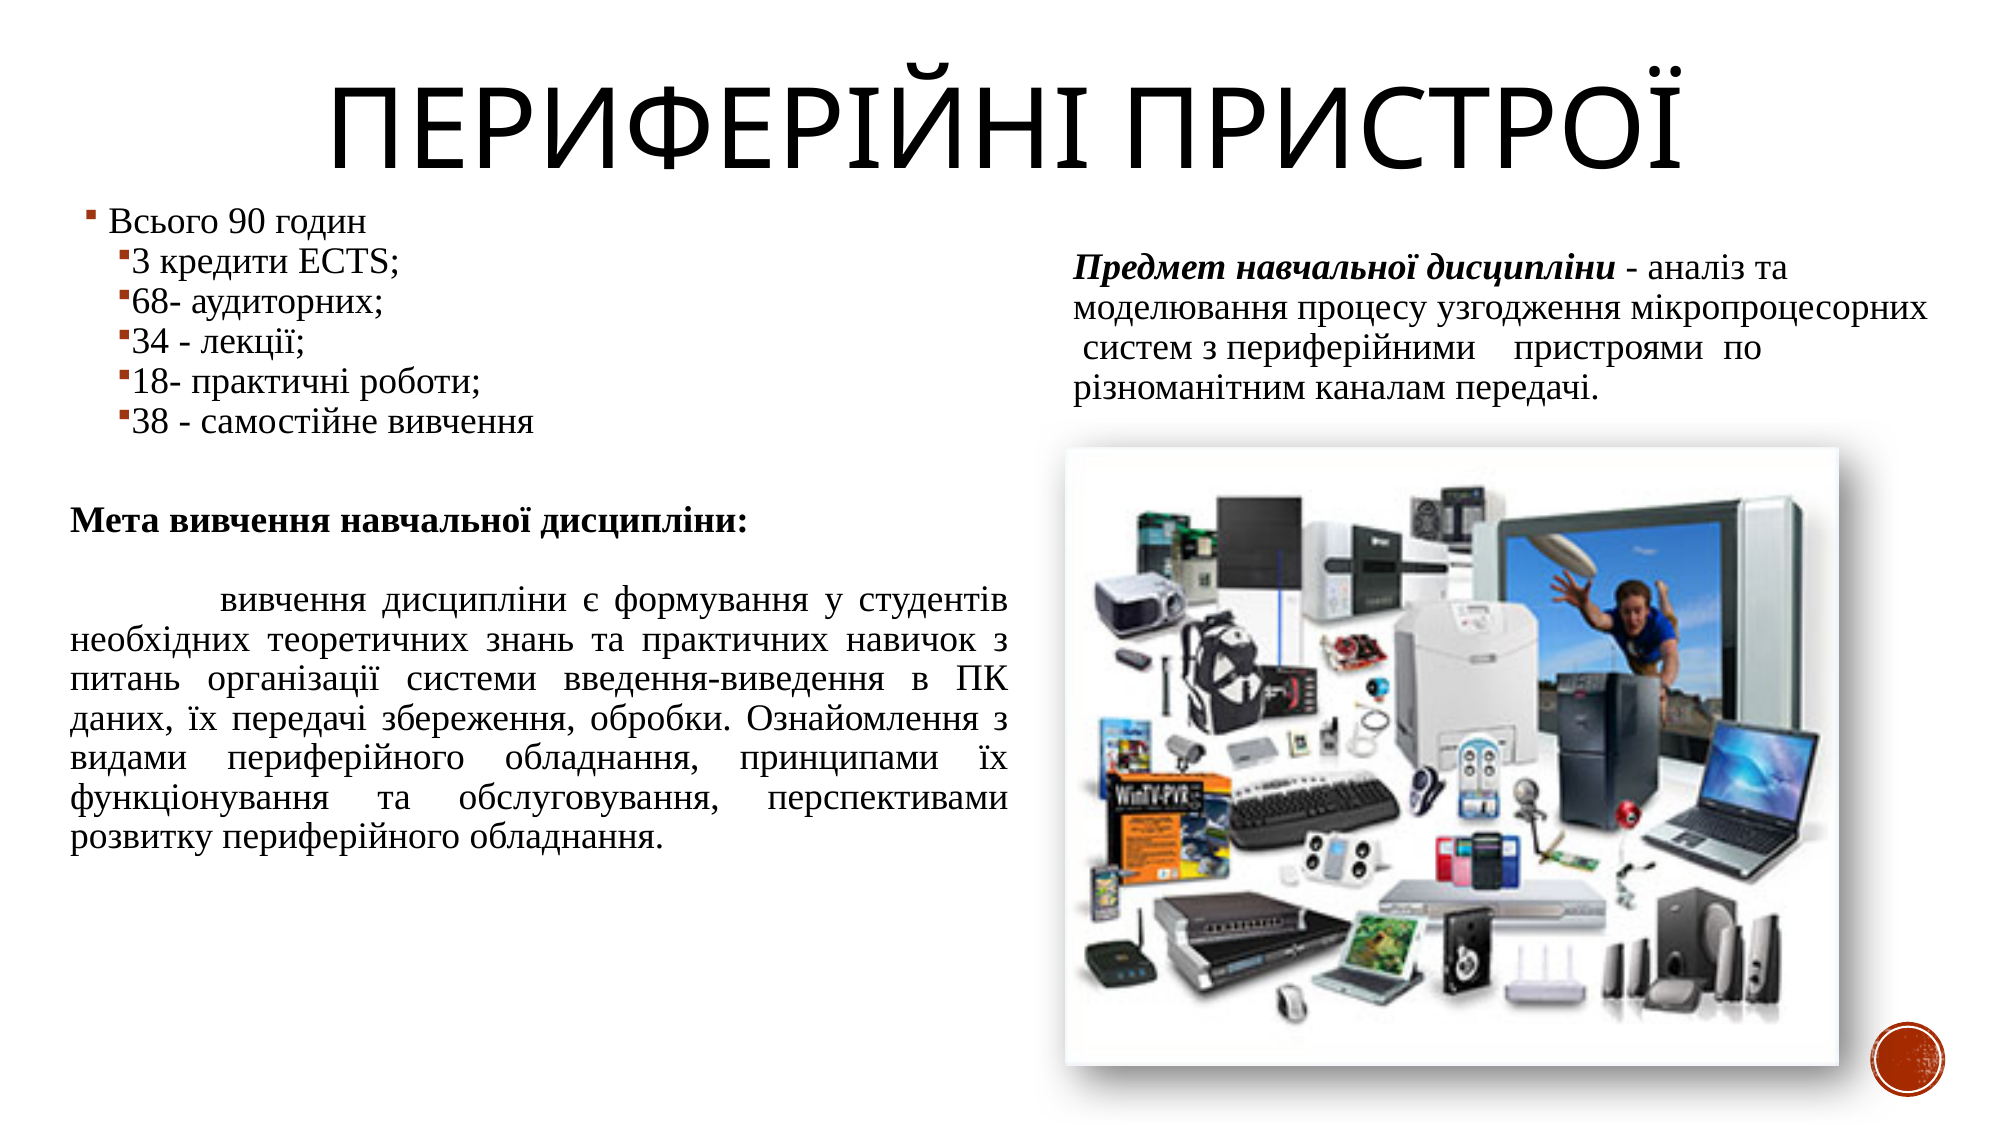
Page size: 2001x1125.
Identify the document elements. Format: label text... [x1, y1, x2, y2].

picture [1065, 447, 1839, 1066]
list Всього 90 годин 3 кредити ECTS; 68- аудиторних; 34 - лекції; 18- практичні роботи; 38 - самостійне вивчення Предмет навчальної дисципліни - аналіз та моделювання процесу узгодження мікропроцесорних систем з периферійними пристроями по різноманітним каналам передачі. [24, 199, 1967, 464]
title периферійні пристрої [33, 0, 1976, 264]
text_box Мета вивчення навчальної дисципліни: вивчення дисципліни є формування у студентів необхідних теоретичних знань та практичних навичок з питань організації системи введення-виведення в ПК даних, їх передачі збереження, обробки. Ознайомлення з видами периферійного обладнання, принципами їх функціонування та обслуговування, перспективами розвитку периферійного обладнання. [24, 493, 1024, 864]
